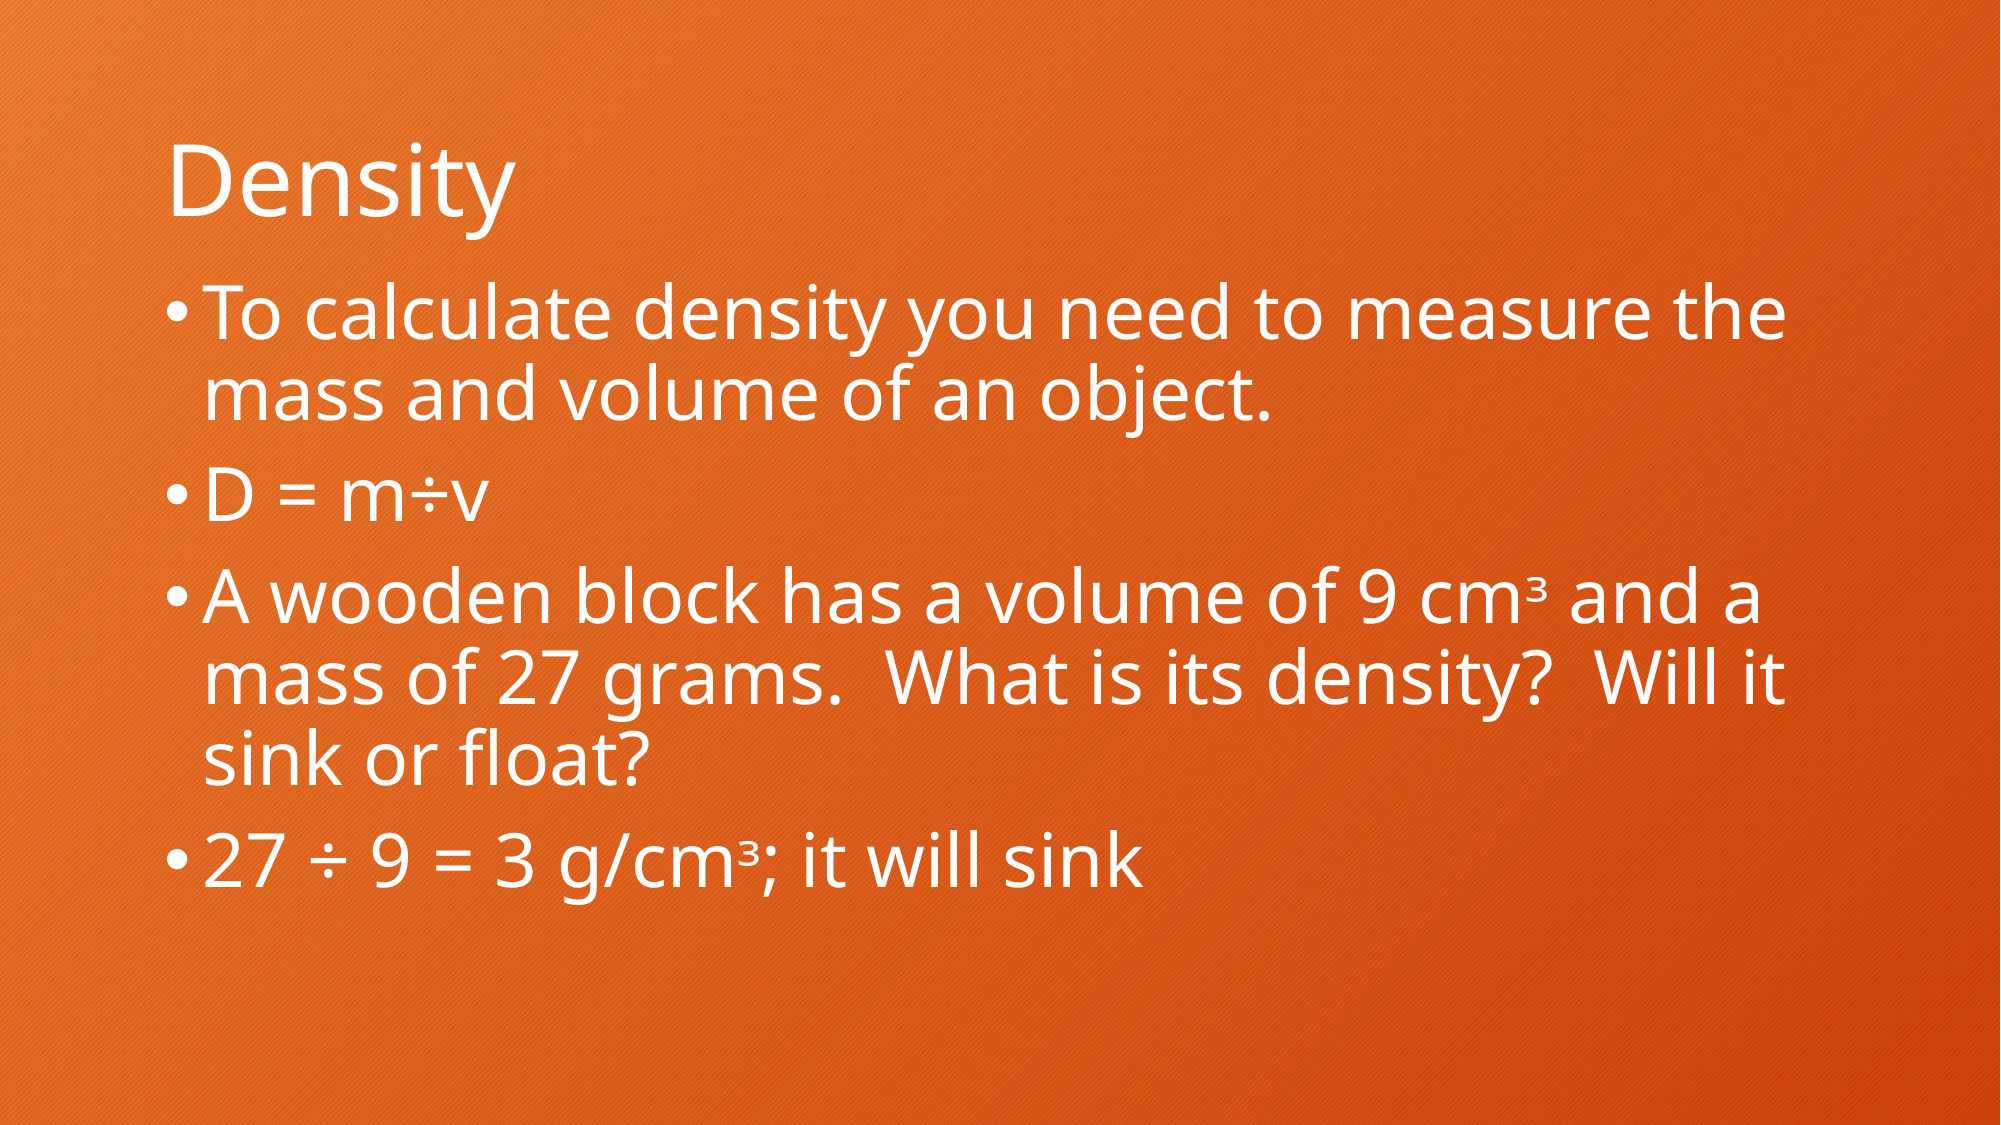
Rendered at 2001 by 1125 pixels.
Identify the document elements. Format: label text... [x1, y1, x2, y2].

title Density [149, 101, 1851, 267]
list To calculate density you need to measure the mass and volume of an object. D = m÷v A wooden block has a volume of 9 cmᶟ and a mass of 27 grams. What is its density? Will it sink or float? 27 ÷ 9 = 3 g/cmᶟ; it will sink [149, 266, 1850, 950]
